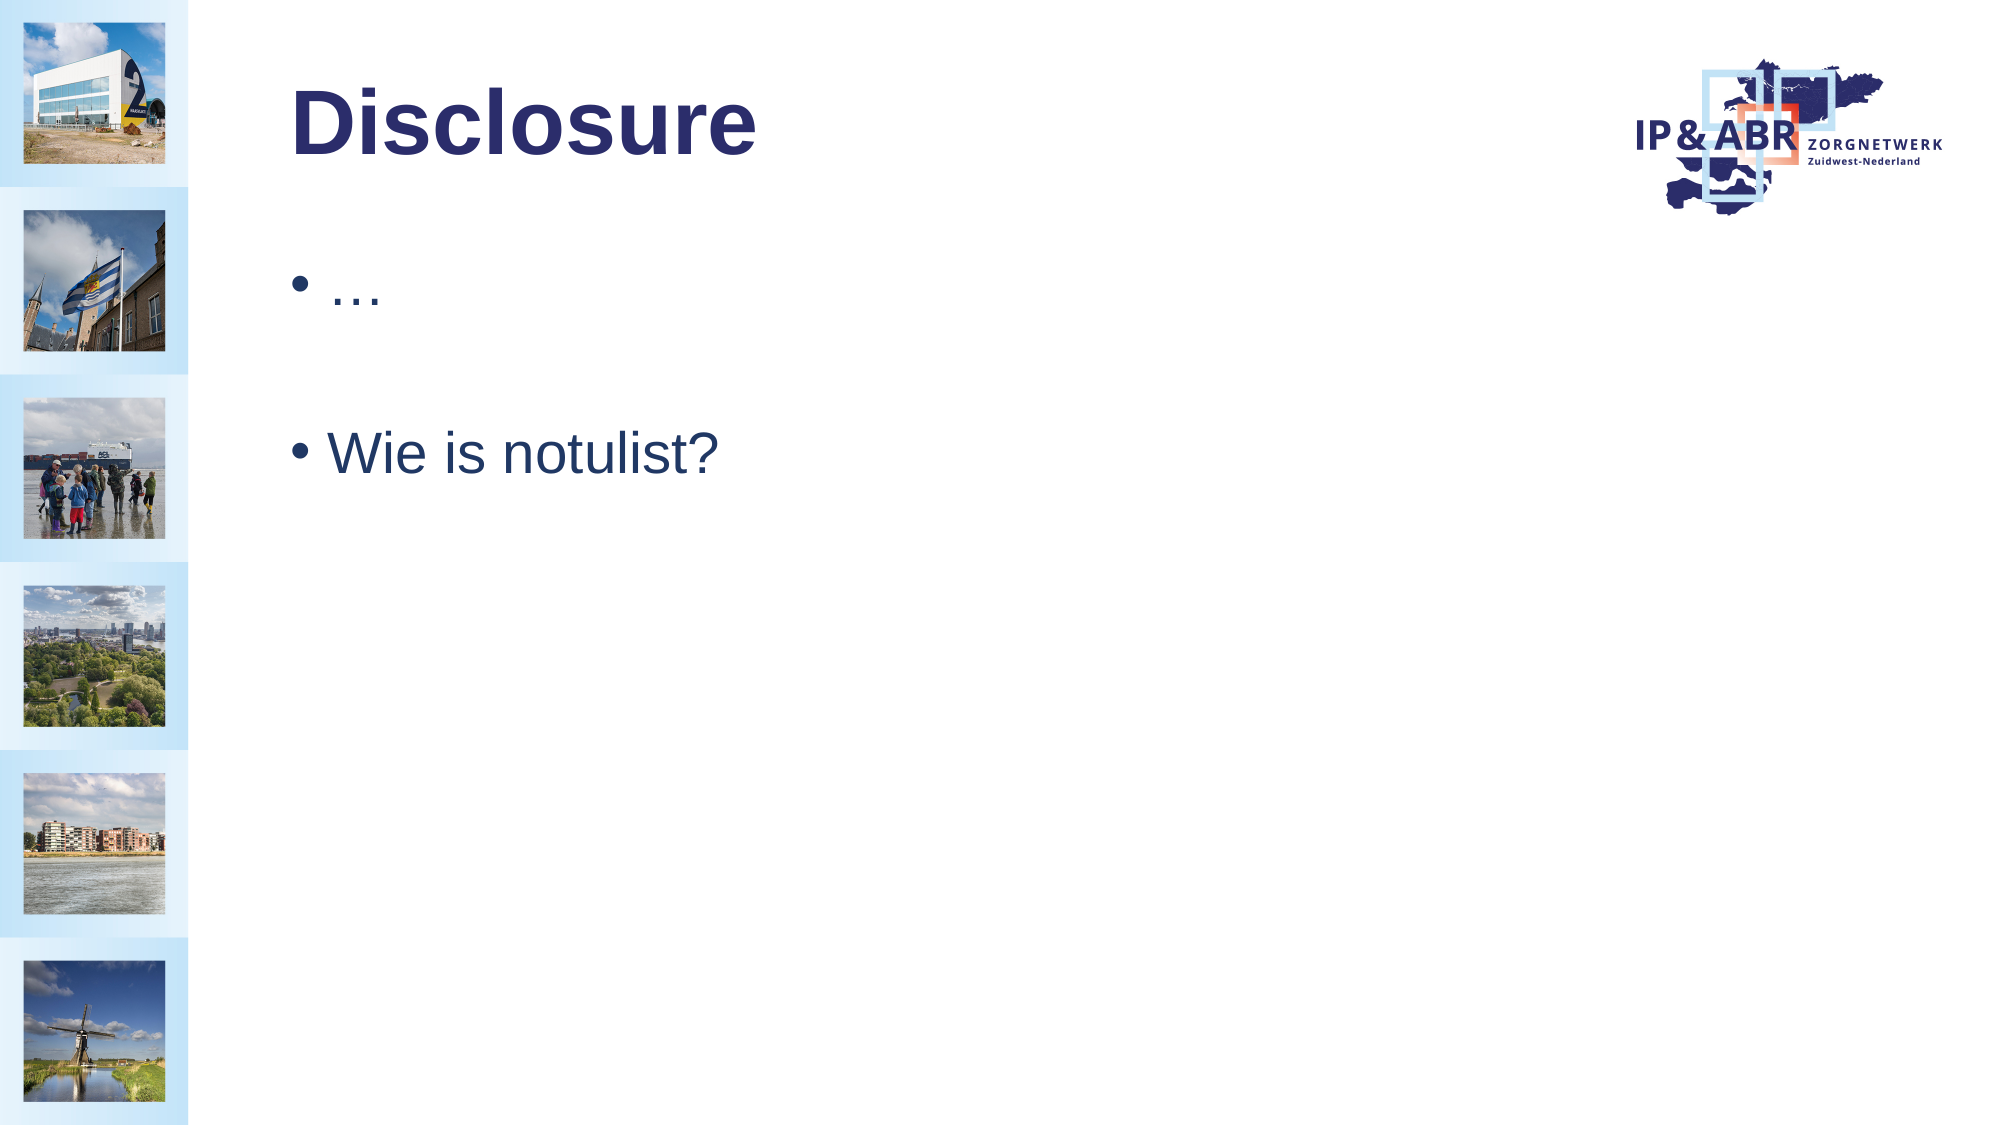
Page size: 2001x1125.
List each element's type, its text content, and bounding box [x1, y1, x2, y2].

list … Wie is notulist? [275, 247, 1920, 959]
picture [0, 0, 2001, 1125]
title Disclosure [275, 43, 1920, 207]
